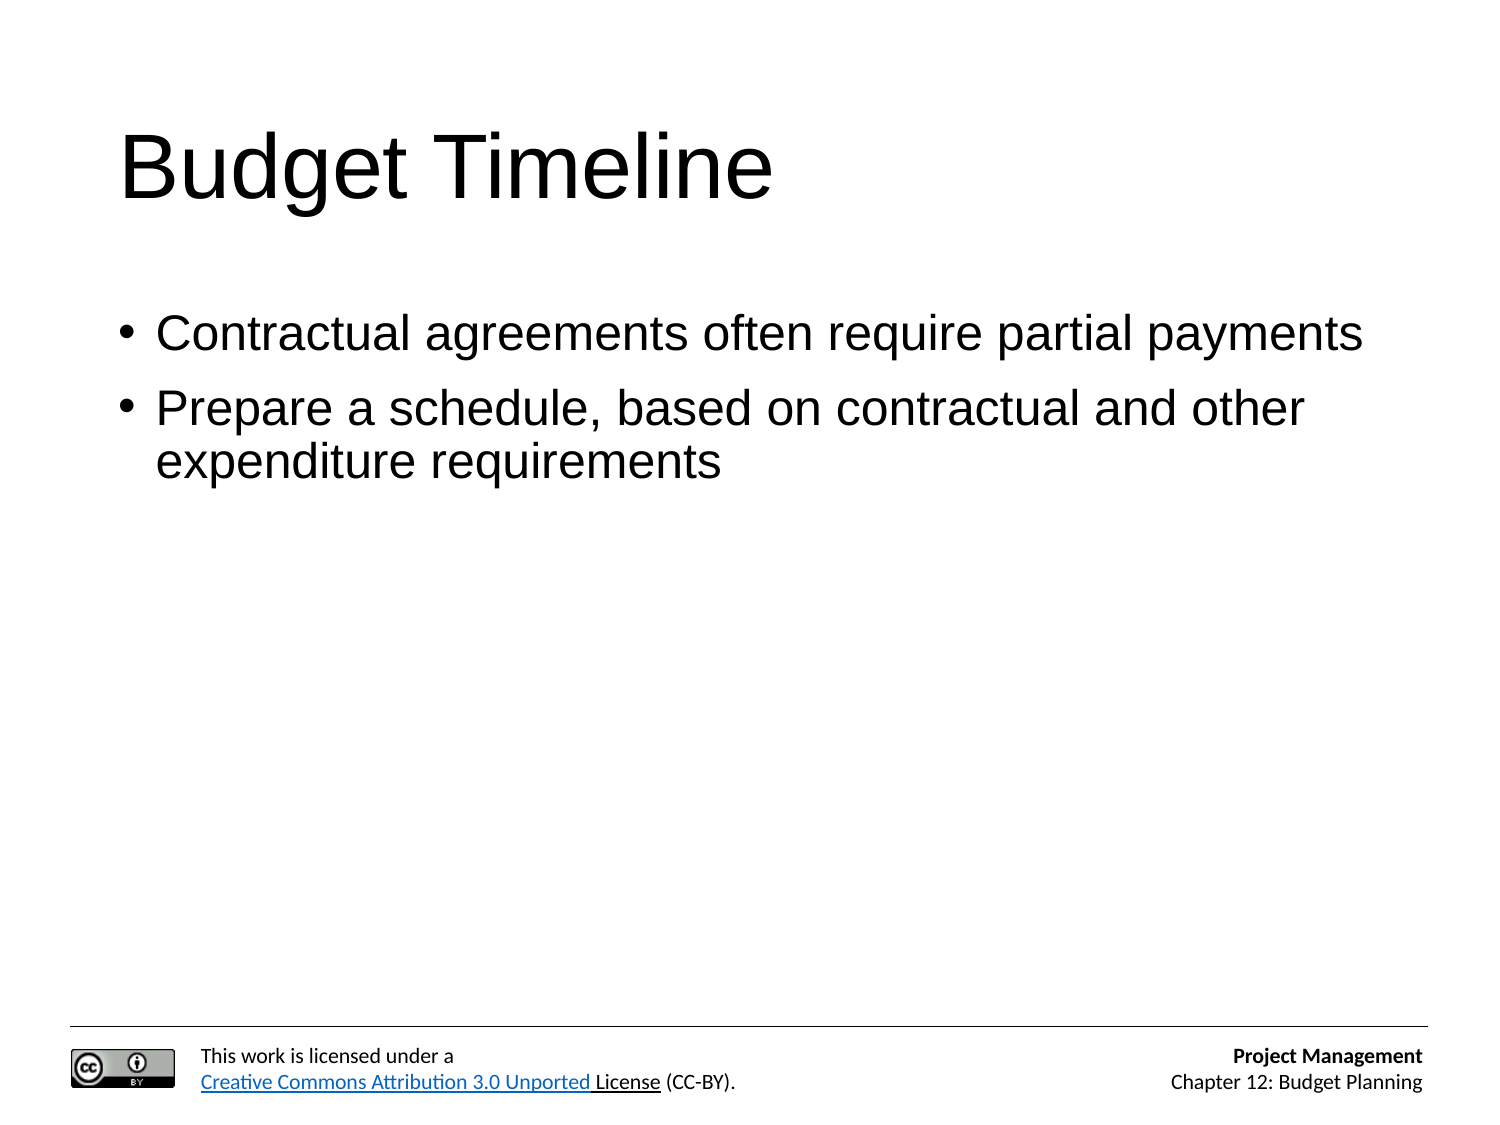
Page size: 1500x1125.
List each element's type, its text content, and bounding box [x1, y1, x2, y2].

picture [71, 1049, 175, 1088]
title Budget Timeline [103, 59, 1397, 278]
list Contractual agreements often require partial payments Prepare a schedule, based on contractual and other expenditure requirements [103, 299, 1397, 1014]
